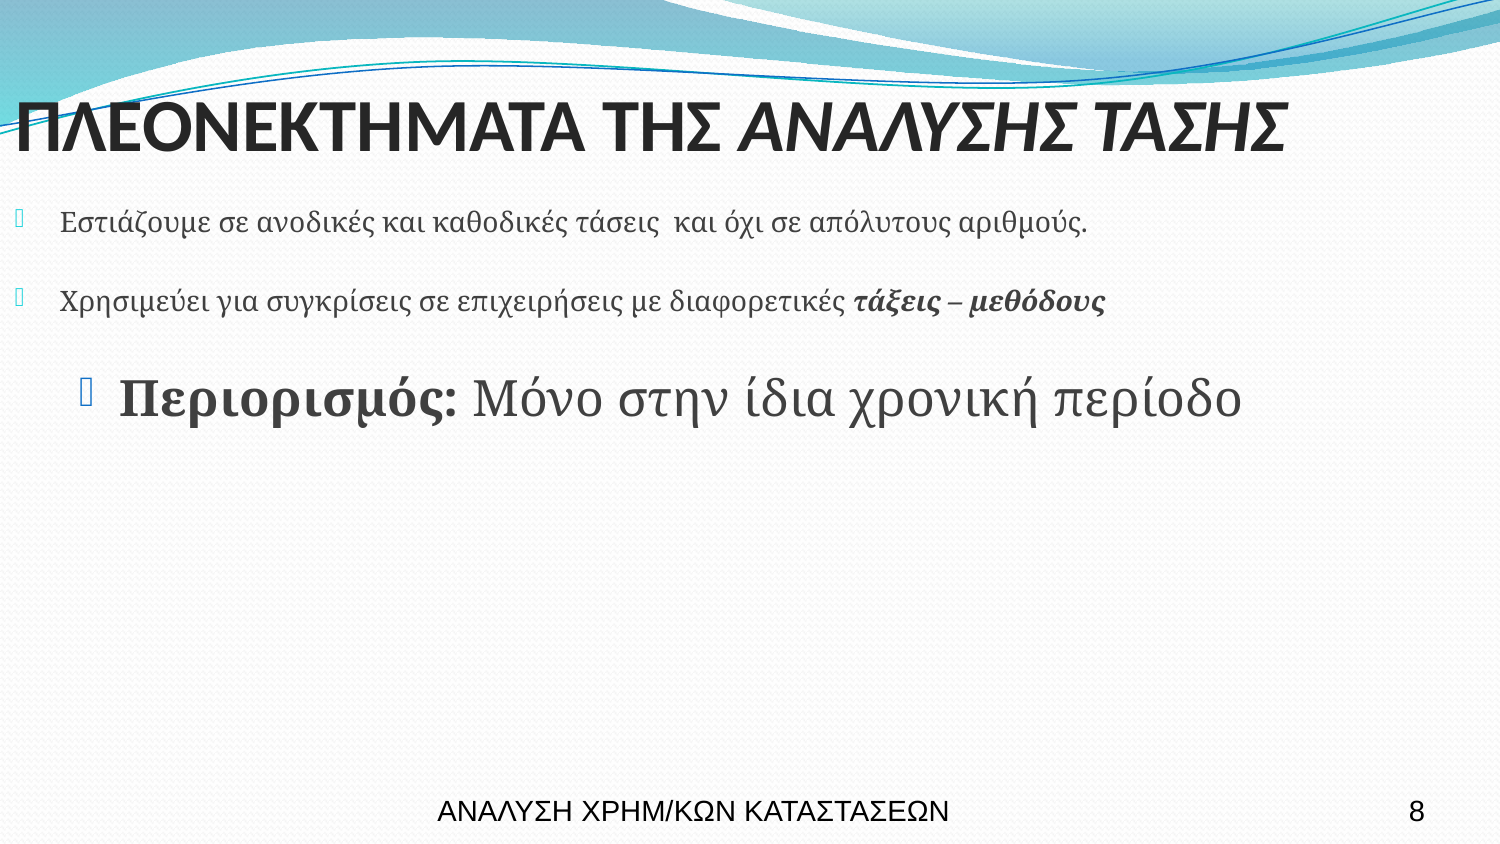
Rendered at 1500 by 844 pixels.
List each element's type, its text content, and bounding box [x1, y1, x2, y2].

slide_number 8 [1299, 782, 1425, 827]
footer ΑΝΑΛΥΣΗ ΧΡΗΜ/ΚΩΝ ΚΑΤΑΣΤΑΣΕΩΝ [437, 782, 988, 827]
list Εστιάζουμε σε ανοδικές και καθοδικές τάσεις και όχι σε απόλυτους αριθμούς. Χρησιμεύει για συγκρίσεις σε επιχειρήσεις με διαφορετικές τάξεις – μεθόδους Περιορισμός: Μόνο στην ίδια χρονική περίοδο [0, 196, 1350, 754]
title ΠΛΕΟΝΕΚΤΗΜΑΤΑ ΤΗΣ ΑΝΑΛΥΣΗΣ ΤΑΣΗΣ [0, 33, 1350, 175]
